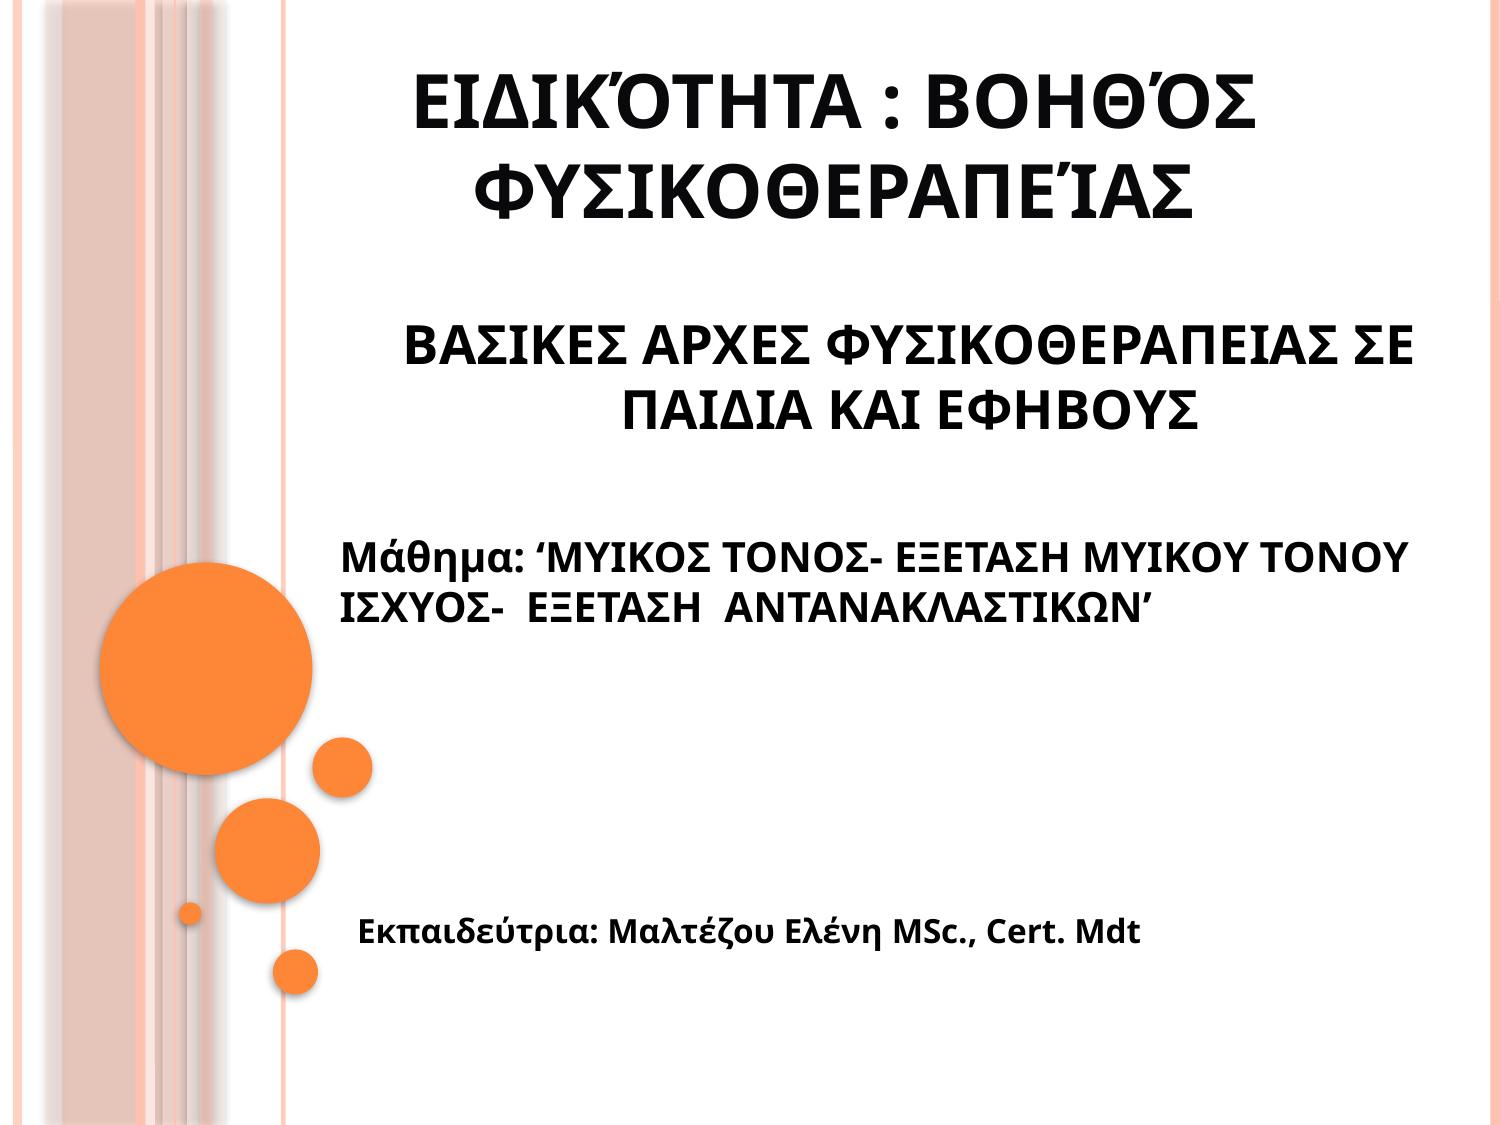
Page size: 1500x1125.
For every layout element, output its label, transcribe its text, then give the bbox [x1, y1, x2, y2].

subtitle ΒΑΣΙΚΕΣ ΑΡΧΕΣ ΦΥΣΙΚΟΘΕΡΑΠΕΙΑΣ ΣΕ ΠΑΙΔΙΑ ΚΑΙ ΕΦΗΒΟΥΣ Μάθημα: ‘ΜΥΙΚΟΣ ΤΟΝΟΣ- ΕΞΕΤΑΣΗ ΜΥΙΚΟΥ ΤΟΝΟΥ ΙΣΧΥΟΣ- ΕΞΕΤΑΣΗ ΑΝΤΑΝΑΚΛΑΣΤΙΚΩΝ’ Εκπαιδεύτρια: Μαλτέζου Ελένη MSc., Cert. Mdt [324, 302, 1496, 1071]
title Ειδικότητα : Βοηθός Φυσικοθεραπείας [134, 0, 1500, 242]
